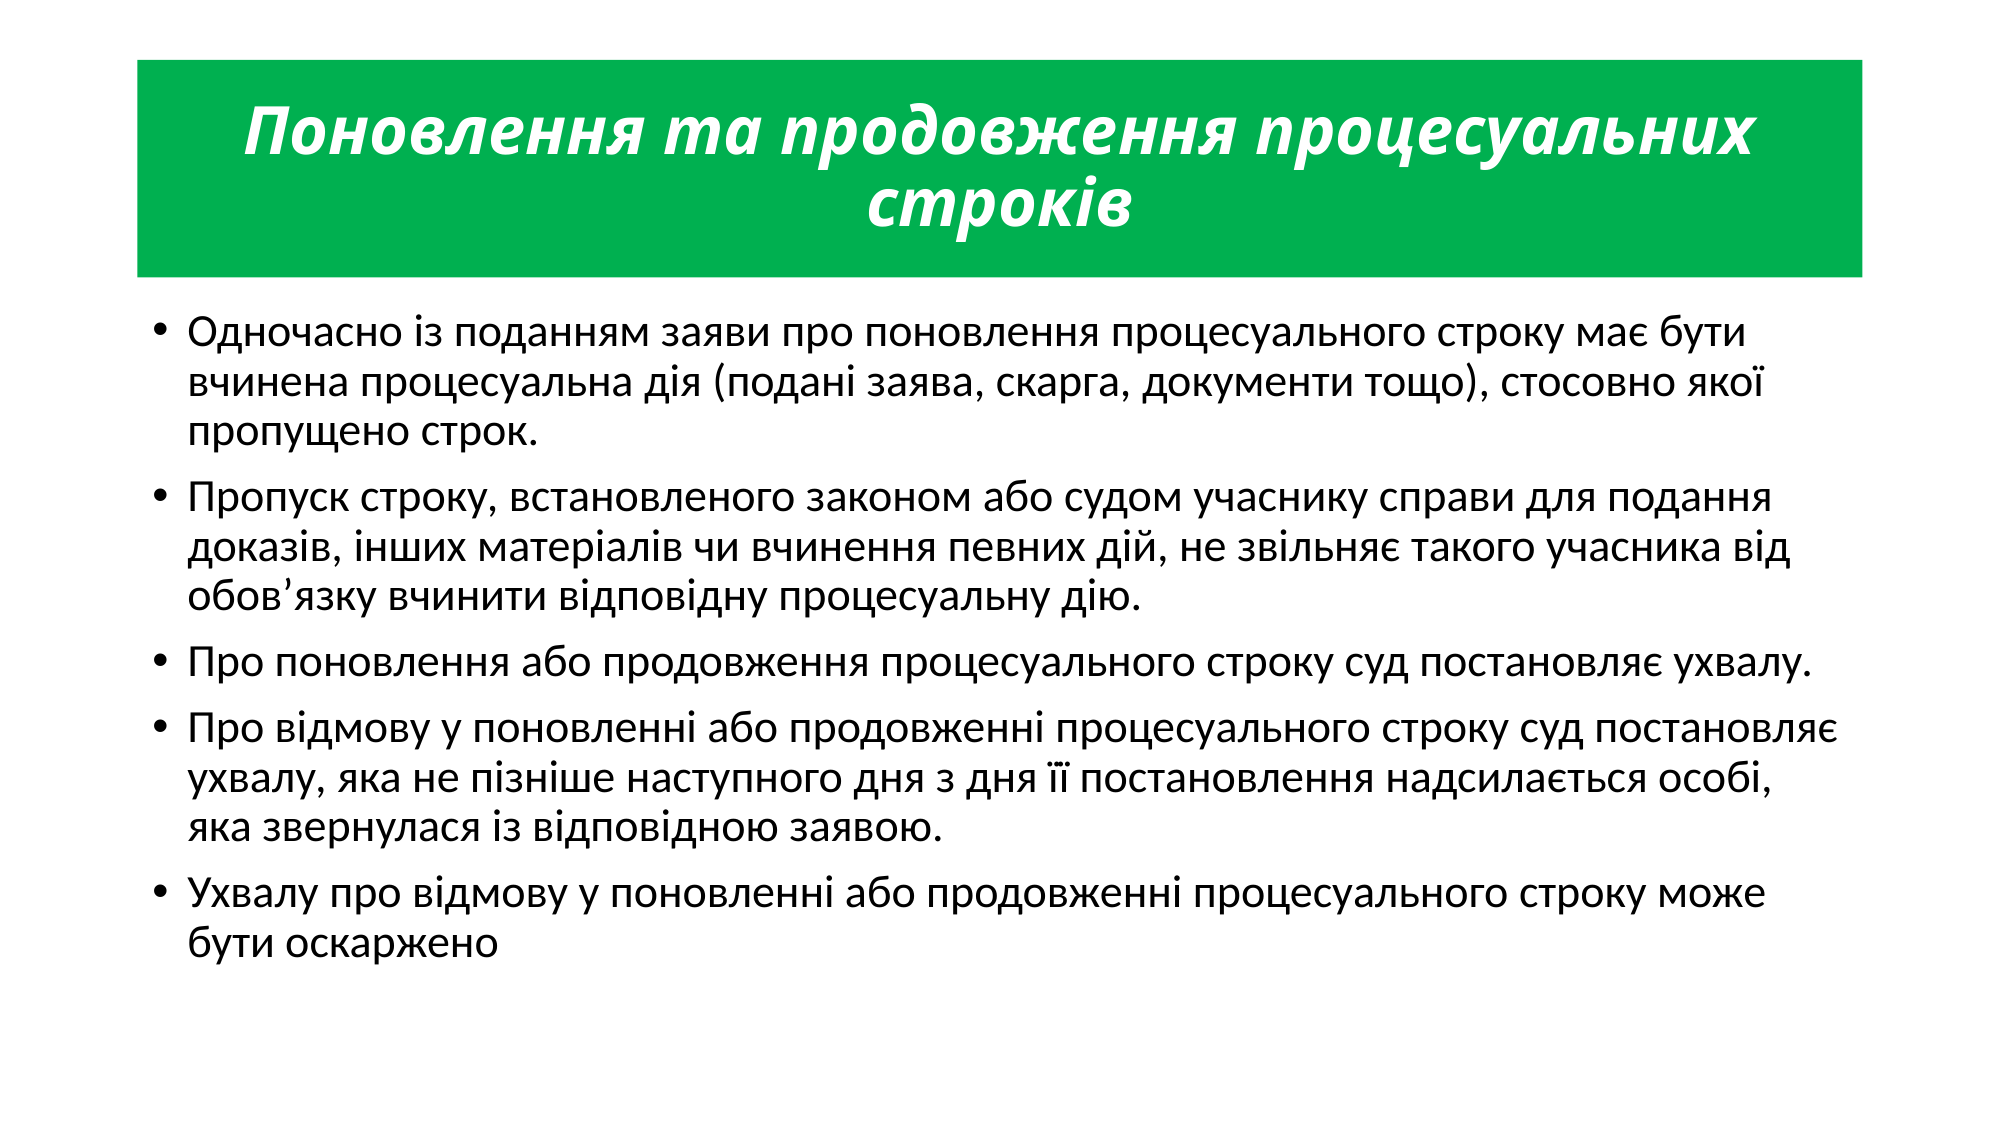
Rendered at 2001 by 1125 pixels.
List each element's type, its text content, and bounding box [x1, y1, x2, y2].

list Одночасно із поданням заяви про поновлення процесуального строку має бути вчинена процесуальна дія (подані заява, скарга, документи тощо), стосовно якої пропущено строк. Пропуск строку, встановленого законом або судом учаснику справи для подання доказів, інших матеріалів чи вчинення певних дій, не звільняє такого учасника від обов’язку вчинити відповідну процесуальну дію. Про поновлення або продовження процесуального строку суд постановляє ухвалу. Про відмову у поновленні або продовженні процесуального строку суд постановляє ухвалу, яка не пізніше наступного дня з дня її постановлення надсилається особі, яка звернулася із відповідною заявою. Ухвалу про відмову у поновленні або продовженні процесуального строку може бути оскаржено [137, 299, 1863, 1014]
title Поновлення та продовження процесуальних строків [137, 59, 1863, 278]
